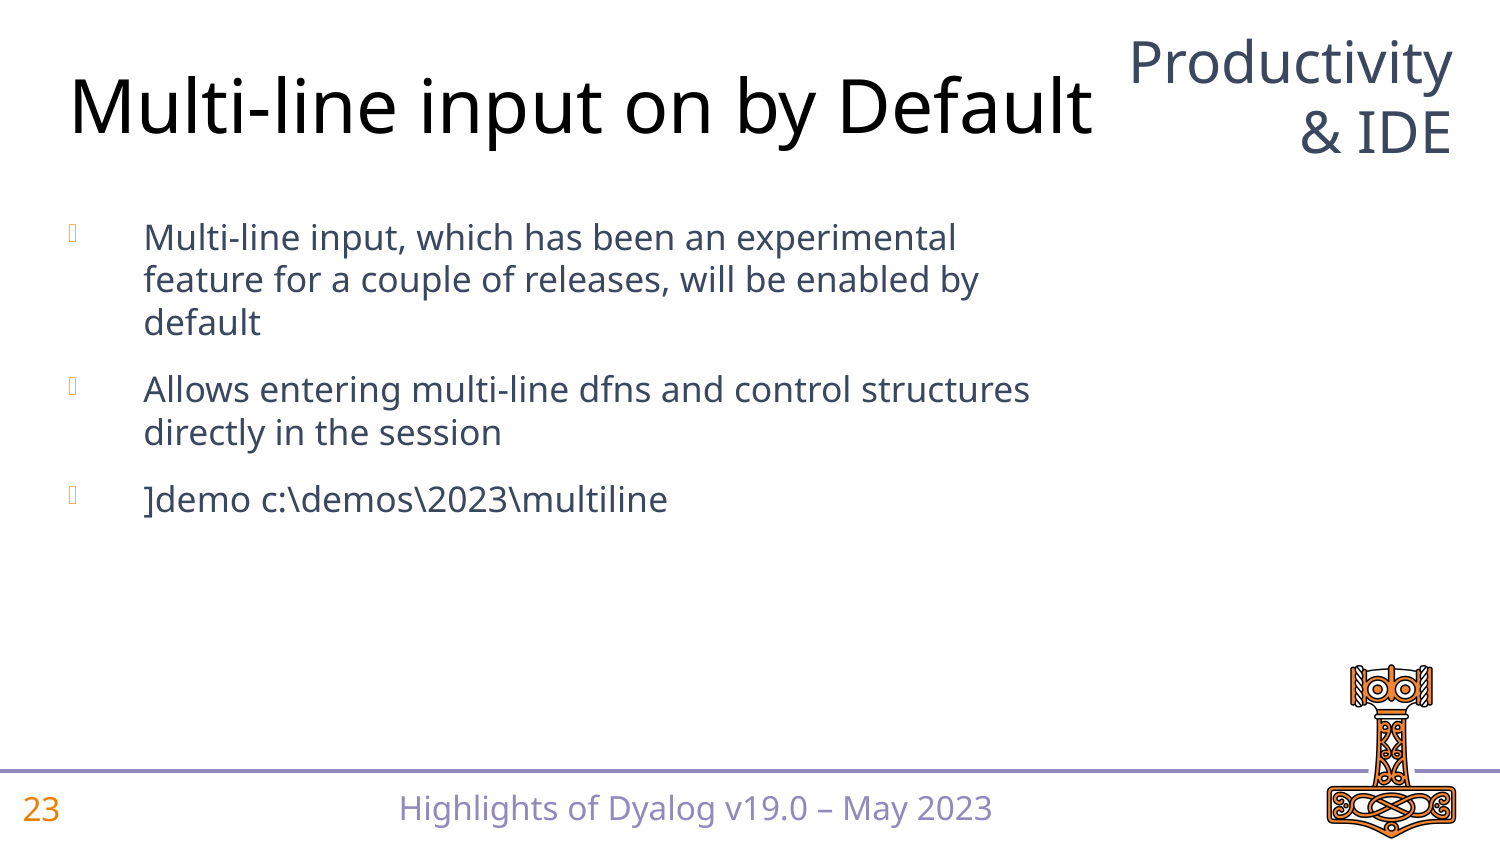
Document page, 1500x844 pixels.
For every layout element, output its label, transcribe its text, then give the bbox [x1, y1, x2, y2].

text_box Productivity & IDE [1021, 27, 1468, 173]
title Multi-line input on by Default [53, 43, 1021, 157]
picture [1320, 655, 1461, 844]
list Multi-line input, which has been an experimental feature for a couple of releases, will be enabled by default Allows entering multi-line dfns and control structures directly in the session ]demo c:\demos\2023\multiline [53, 207, 1053, 740]
